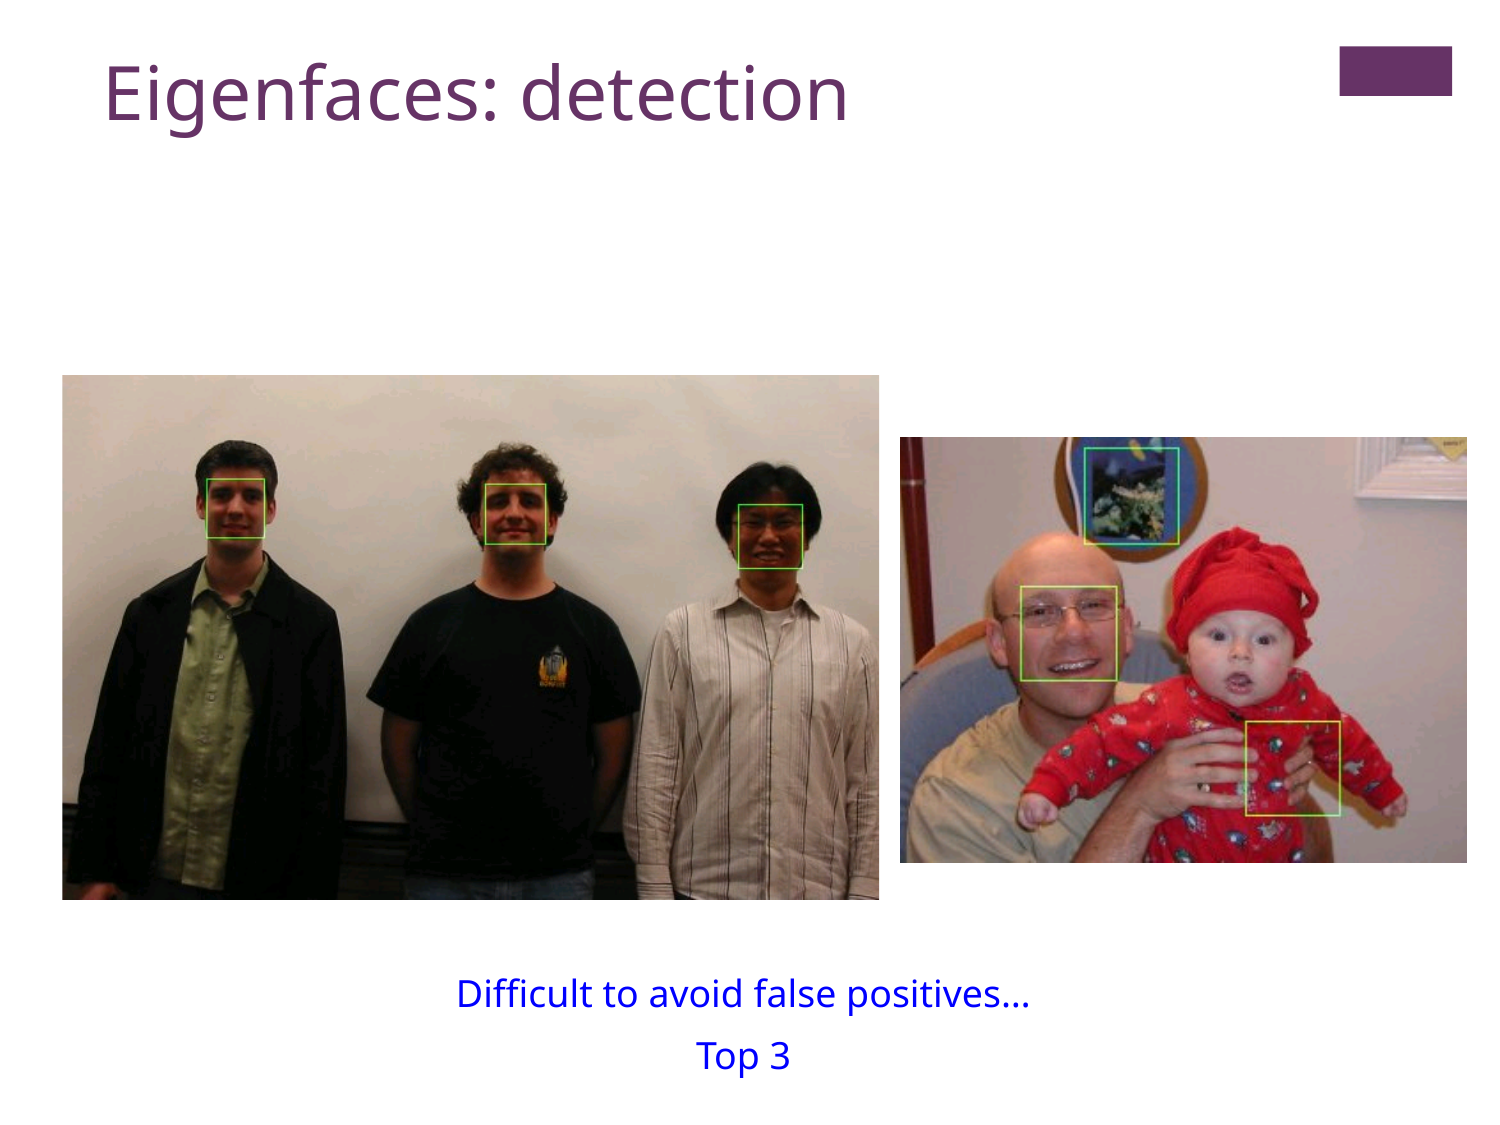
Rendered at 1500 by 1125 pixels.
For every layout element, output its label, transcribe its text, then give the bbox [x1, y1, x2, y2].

text_box Difficult to avoid false positives… [425, 962, 1063, 1023]
text_box Top 3 [425, 1024, 1063, 1085]
picture [899, 436, 1468, 863]
picture [61, 374, 880, 901]
title Eigenfaces: detection [87, 37, 1363, 200]
